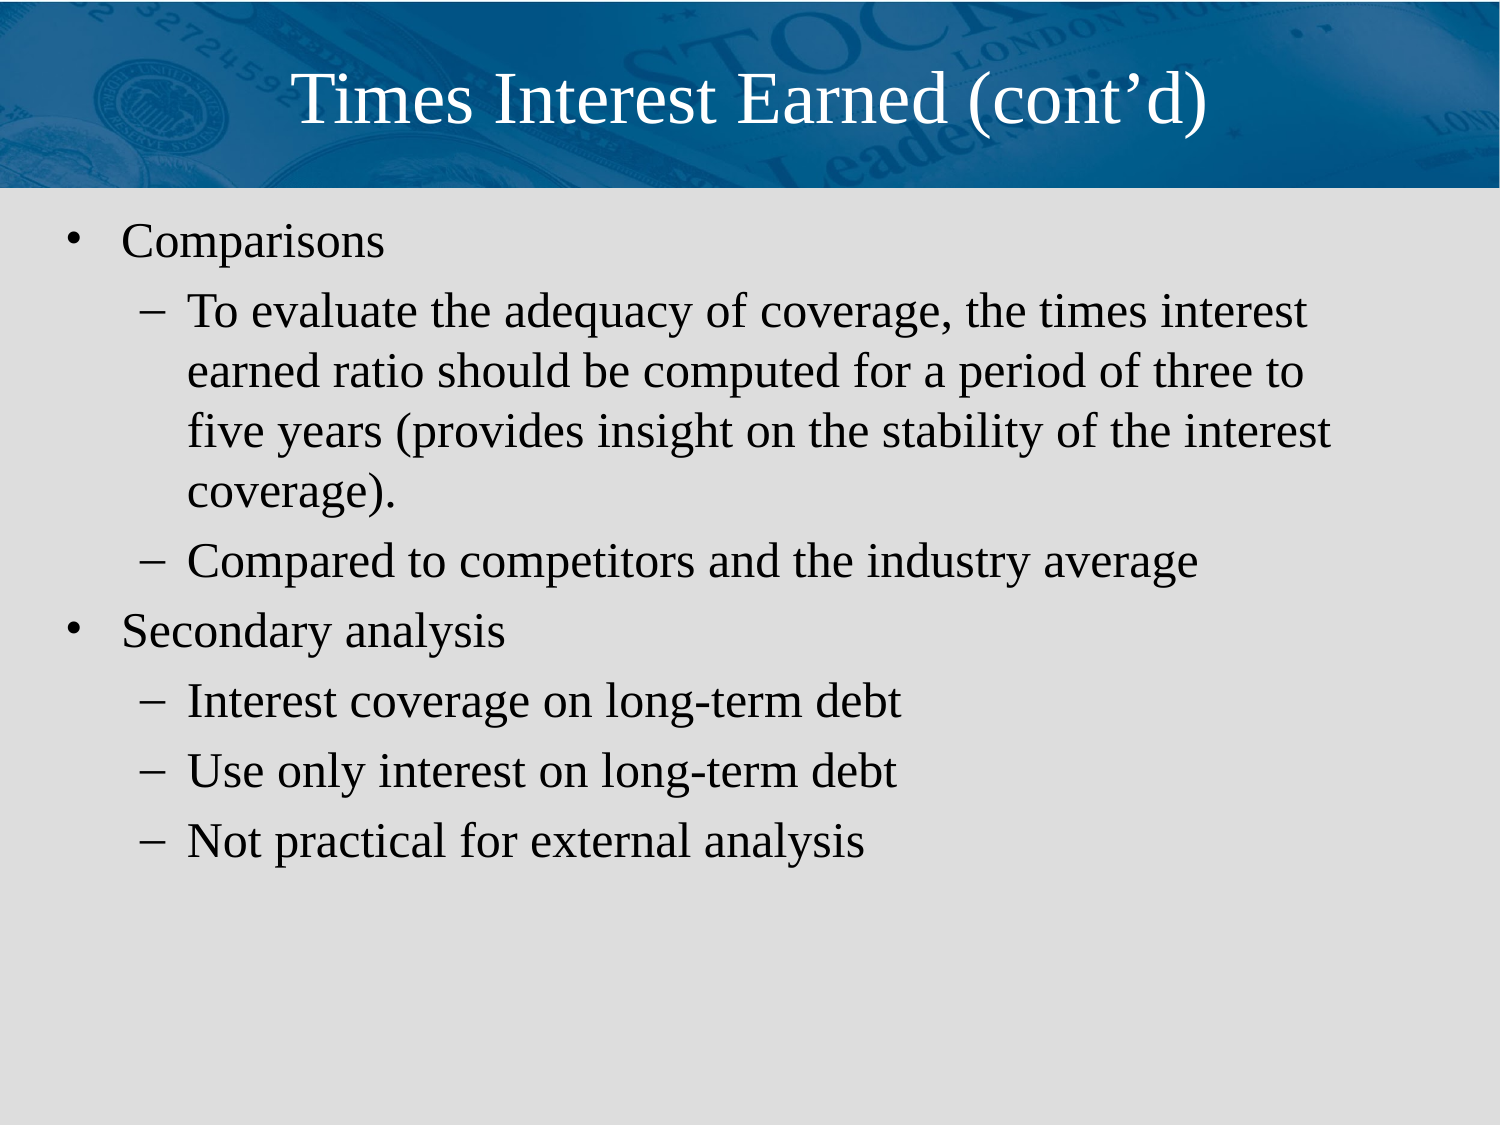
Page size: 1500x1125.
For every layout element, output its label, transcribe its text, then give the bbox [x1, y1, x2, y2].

list Comparisons To evaluate the adequacy of coverage, the times interest earned ratio should be computed for a period of three to five years (provides insight on the stability of the interest coverage). Compared to competitors and the industry average Secondary analysis Interest coverage on long-term debt Use only interest on long-term debt Not practical for external analysis [50, 200, 1400, 1075]
title Times Interest Earned (cont’d) [0, 0, 1500, 188]
